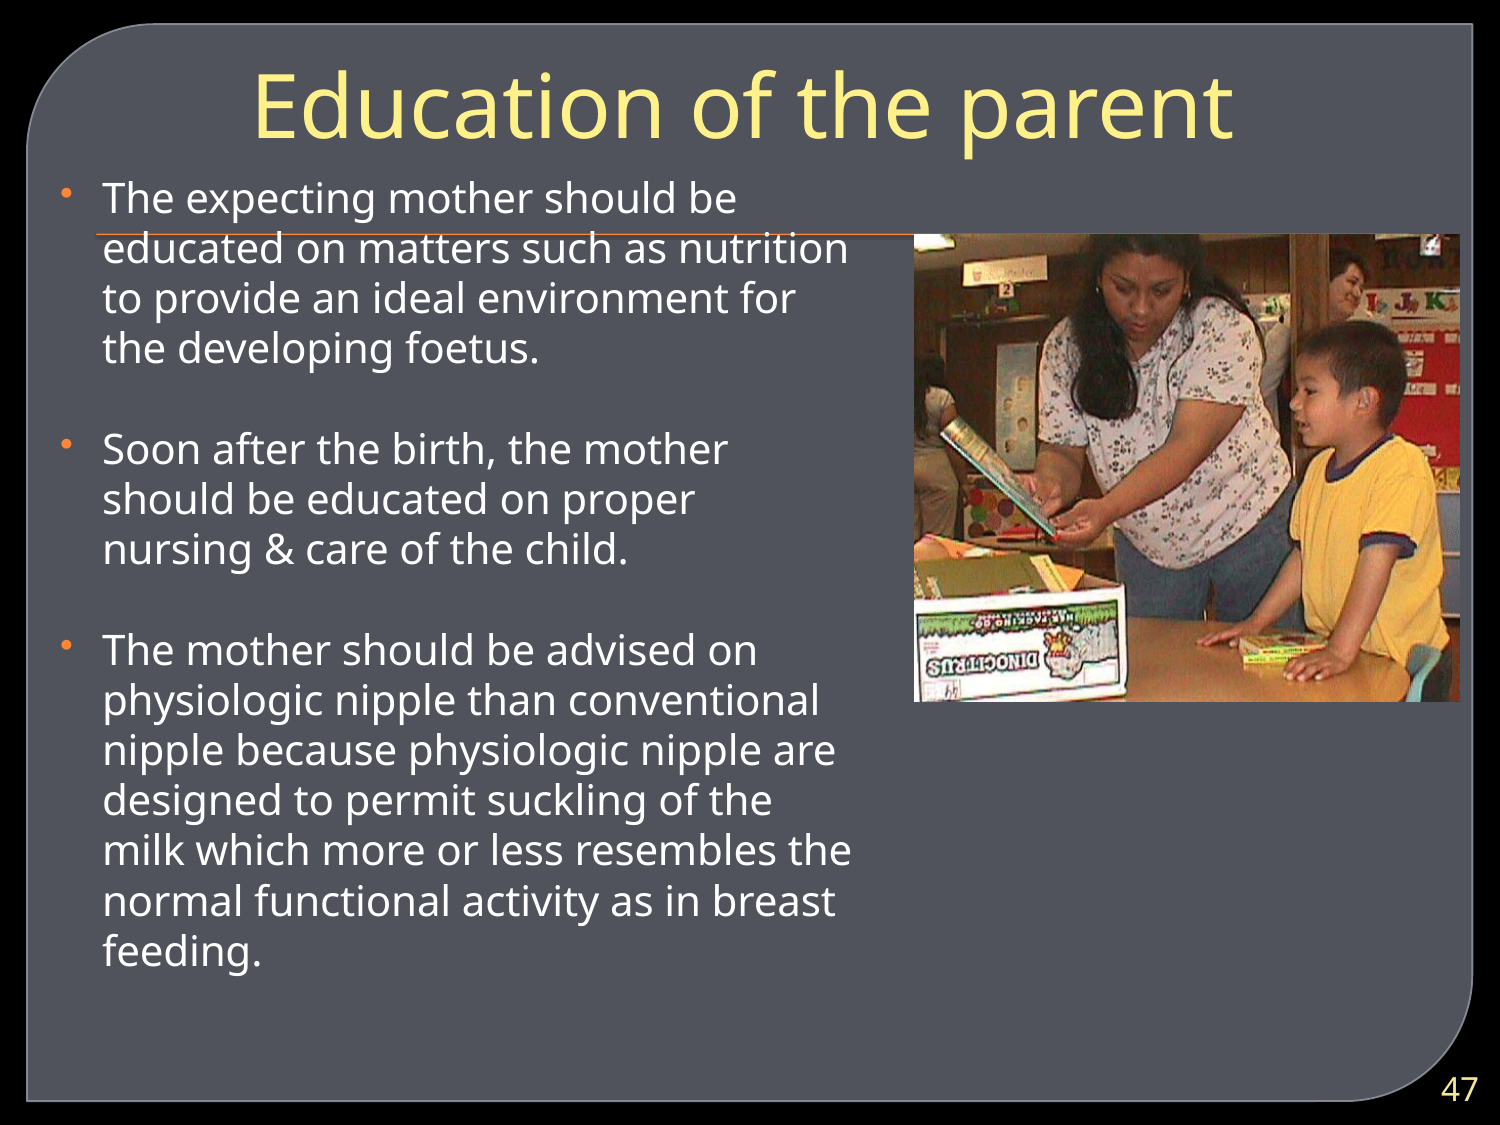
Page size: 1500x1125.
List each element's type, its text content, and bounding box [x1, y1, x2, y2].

slide_number 47 [1417, 1068, 1494, 1114]
title Education of the parent [75, 41, 1425, 164]
list The expecting mother should be educated on matters such as nutrition to provide an ideal environment for the developing foetus. Soon after the birth, the mother should be educated on proper nursing & care of the child. The mother should be advised on physiologic nipple than conventional nipple because physiologic nipple are designed to permit suckling of the milk which more or less resembles the normal functional activity as in breast feeding. [46, 164, 868, 1067]
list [913, 234, 1460, 703]
